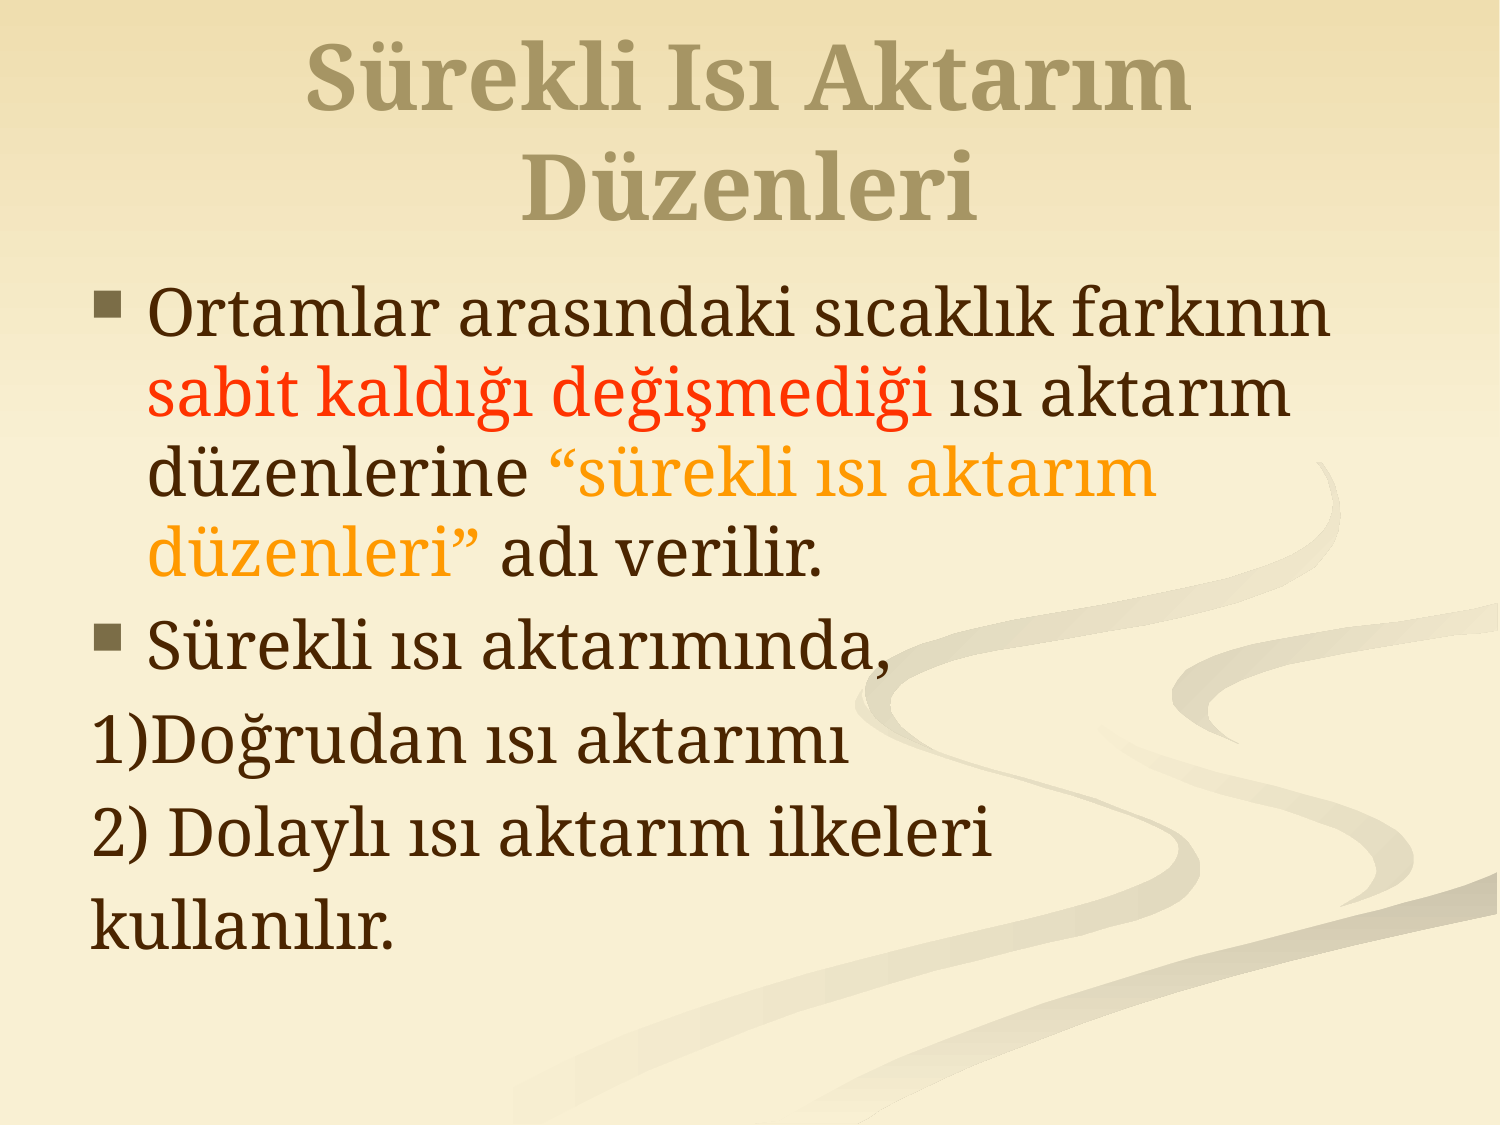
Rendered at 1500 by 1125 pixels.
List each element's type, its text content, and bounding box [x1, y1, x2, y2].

title Sürekli Isı Aktarım Düzenleri [74, 44, 1426, 213]
list Ortamlar arasındaki sıcaklık farkının sabit kaldığı değişmediği ısı aktarım düzenlerine “sürekli ısı aktarım düzenleri” adı verilir. Sürekli ısı aktarımında, 1)Doğrudan ısı aktarımı 2) Dolaylı ısı aktarım ilkeleri kullanılır. [74, 262, 1426, 1006]
